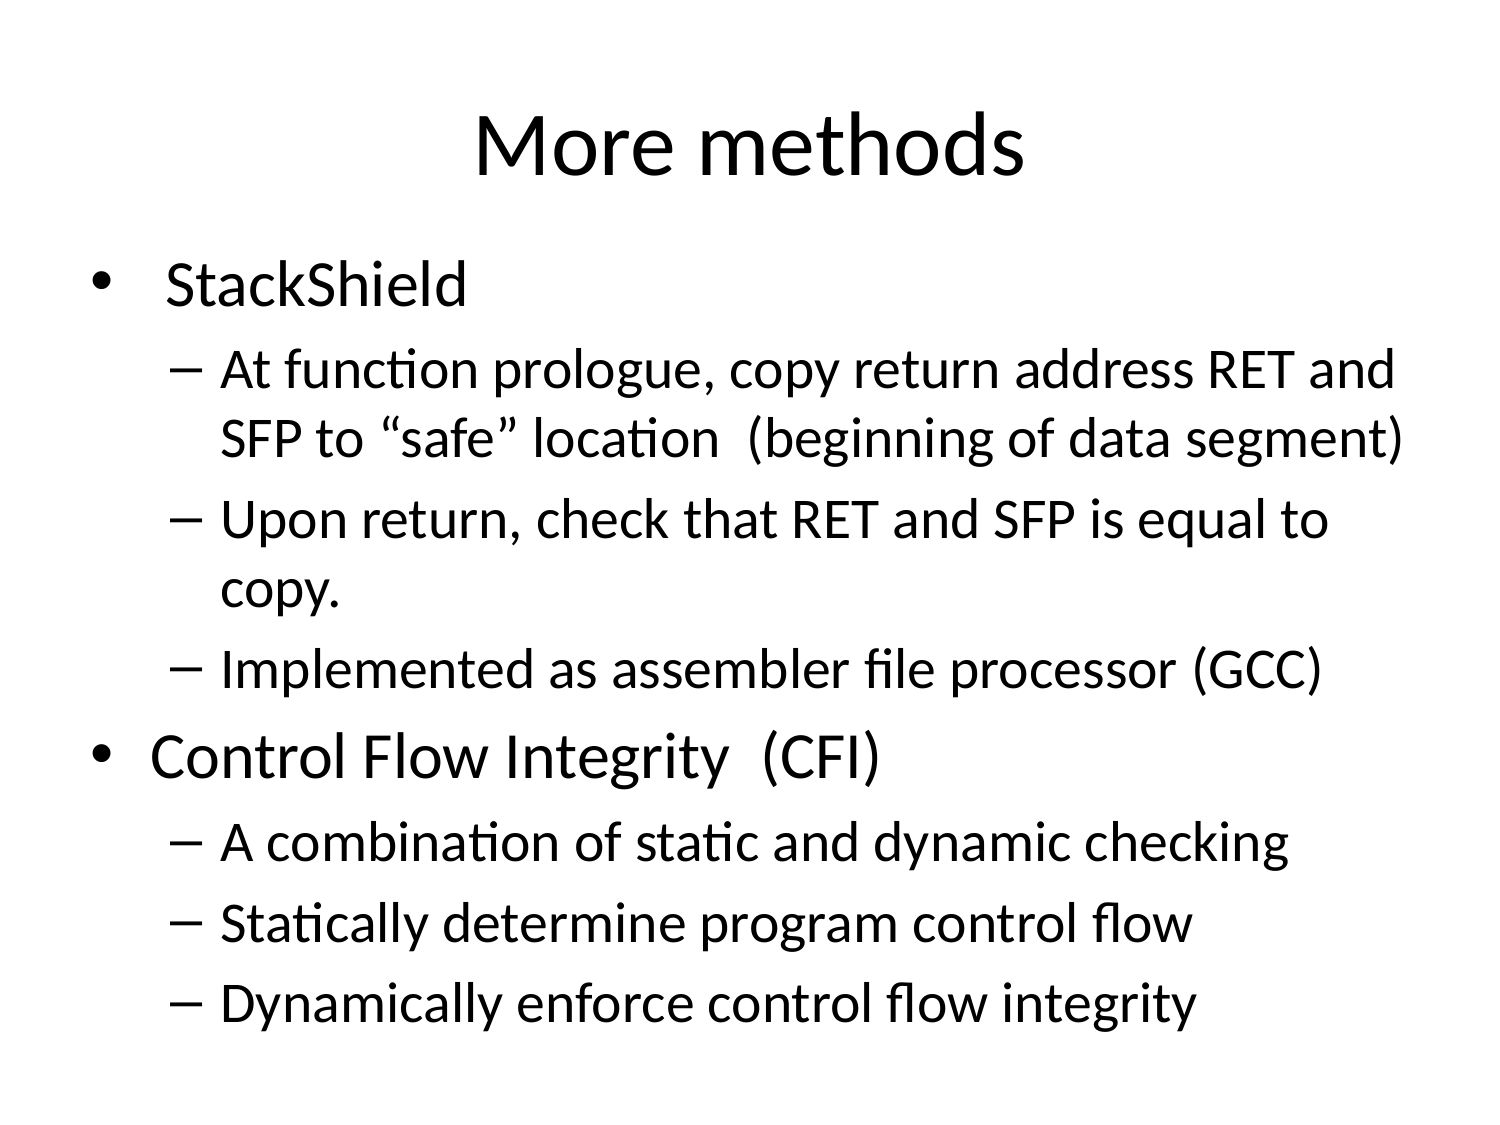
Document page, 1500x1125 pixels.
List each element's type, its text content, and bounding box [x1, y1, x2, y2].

list StackShield At function prologue, copy return address RET and SFP to “safe” location (beginning of data segment) Upon return, check that RET and SFP is equal to copy. Implemented as assembler file processor (GCC) Control Flow Integrity (CFI) A combination of static and dynamic checking Statically determine program control flow Dynamically enforce control flow integrity [75, 232, 1425, 1059]
title More methods [75, 45, 1425, 232]
